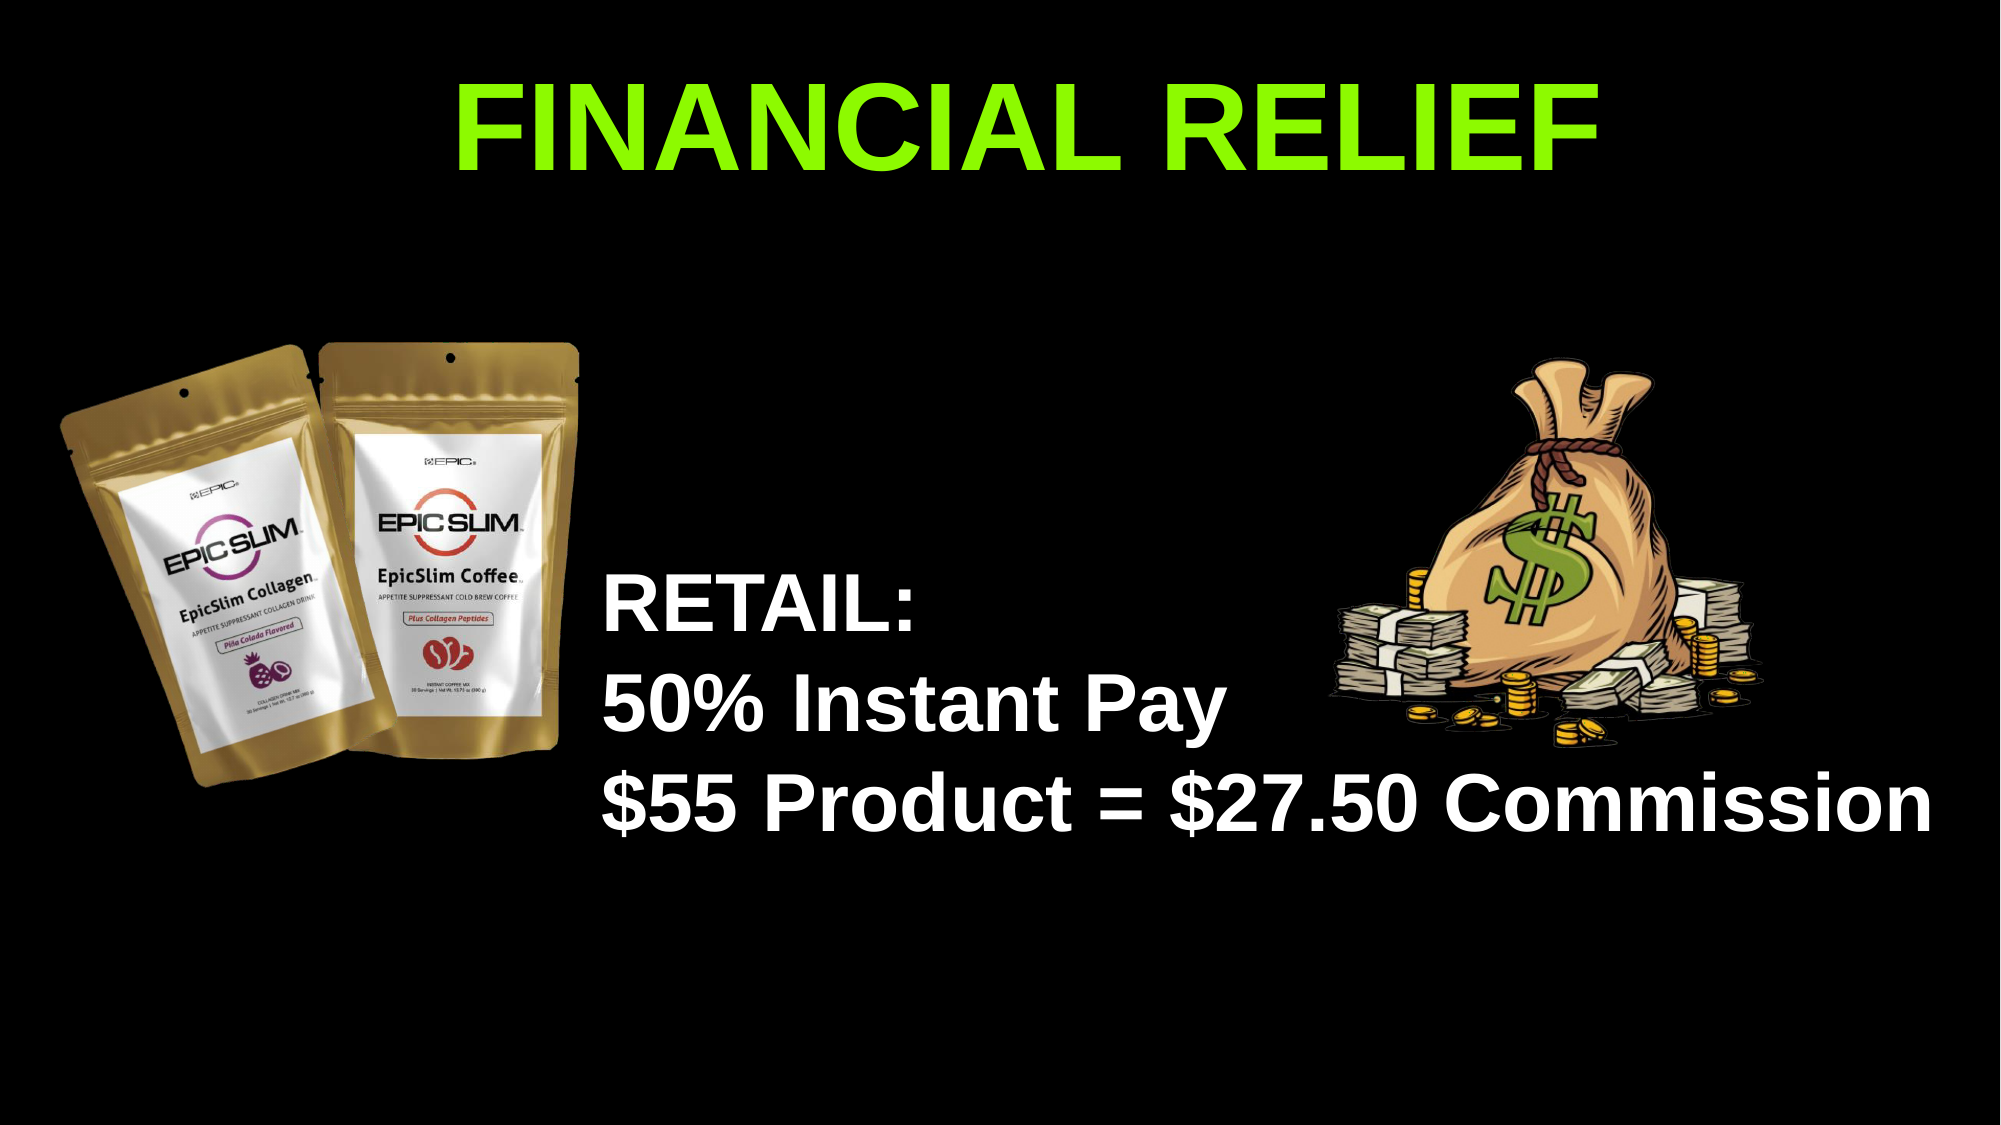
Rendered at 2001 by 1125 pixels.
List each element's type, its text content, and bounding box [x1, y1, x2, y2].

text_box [20, 315, 612, 836]
list RETAIL: 50% Instant Pay $55 Product = $27.50 Commission [599, 546, 1955, 1125]
title FINANCIAL RELIEF [69, 0, 1931, 233]
picture [1287, 301, 1810, 824]
